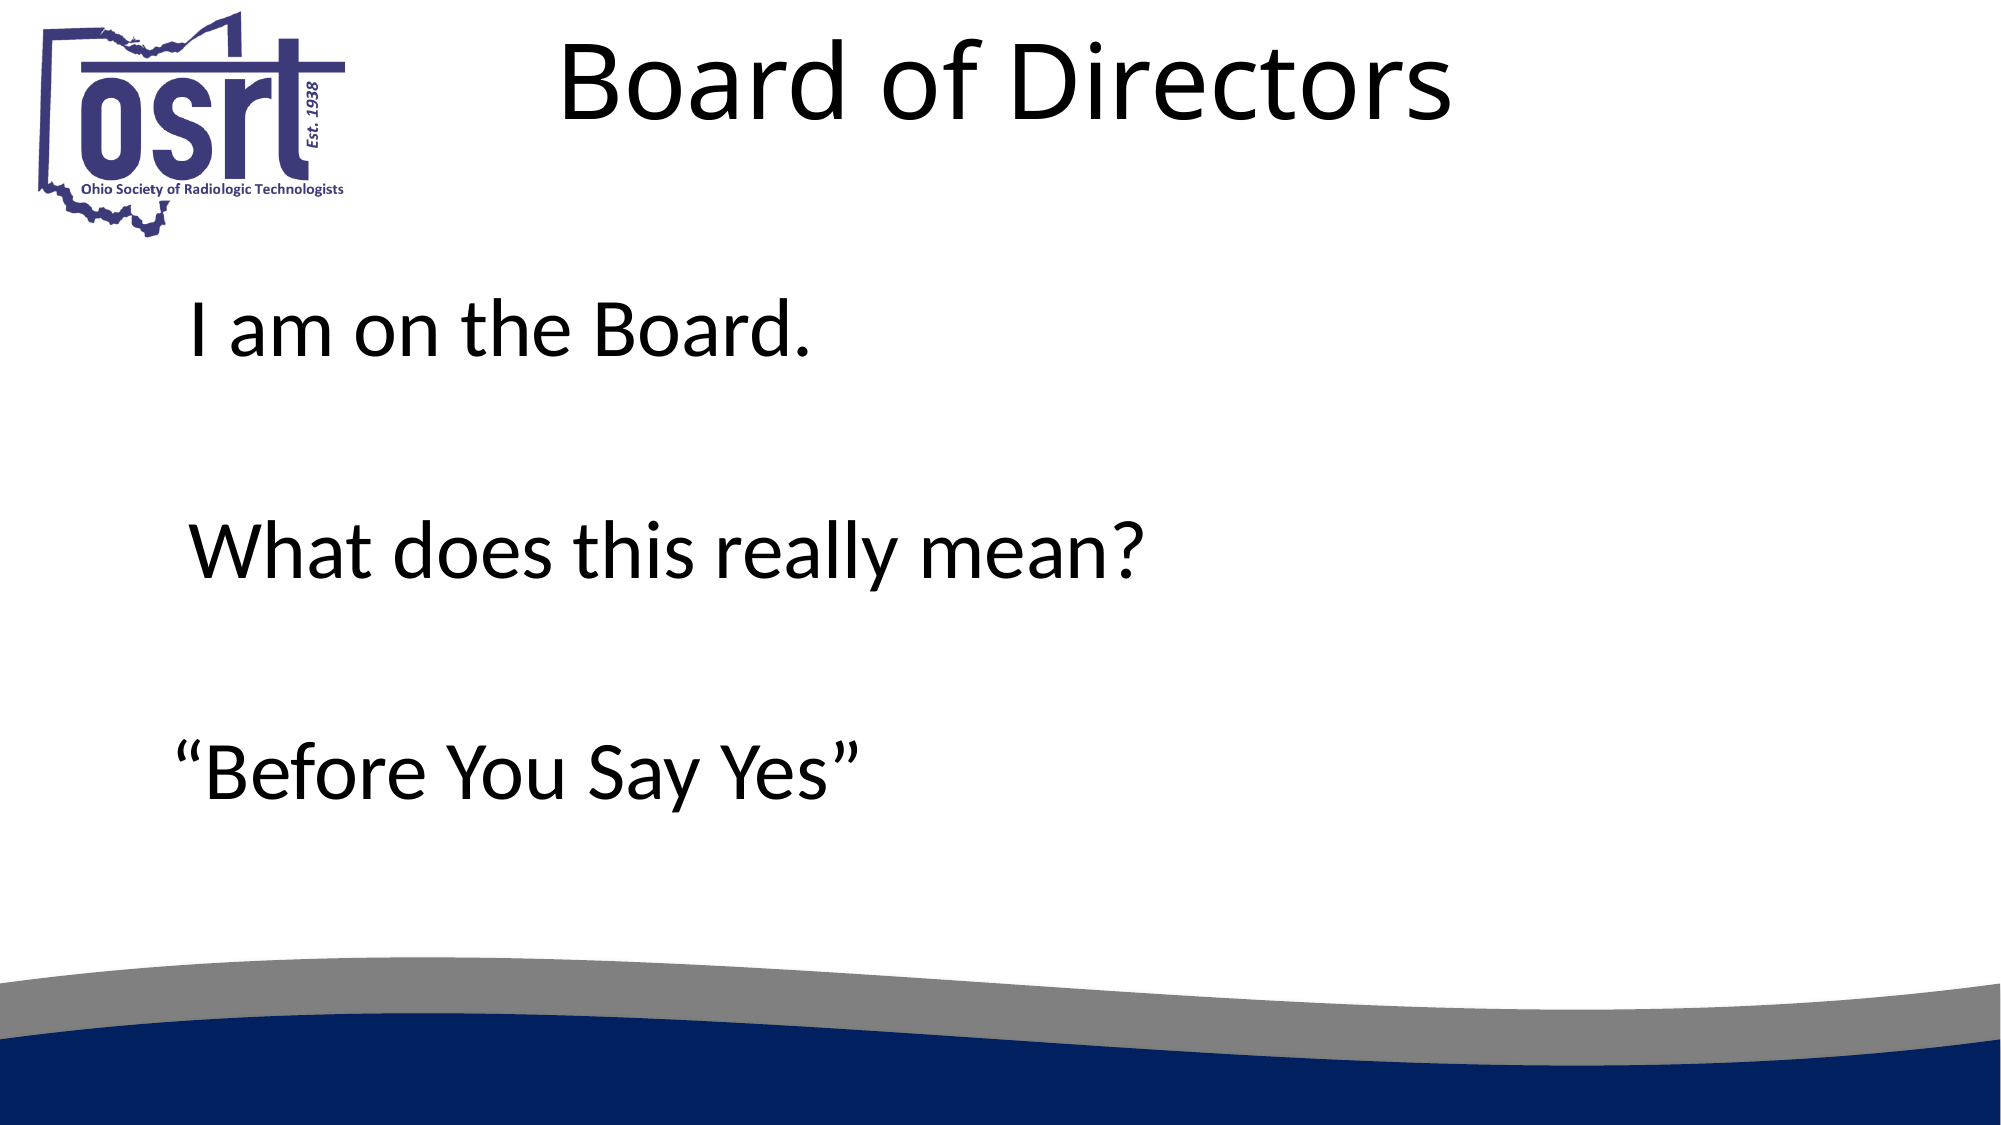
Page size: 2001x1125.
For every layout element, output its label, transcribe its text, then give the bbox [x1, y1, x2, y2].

list I am on the Board. What does this really mean? “Before You Say Yes” [136, 277, 1862, 999]
title Board of Directors [196, 20, 1498, 150]
picture [0, 3, 386, 253]
